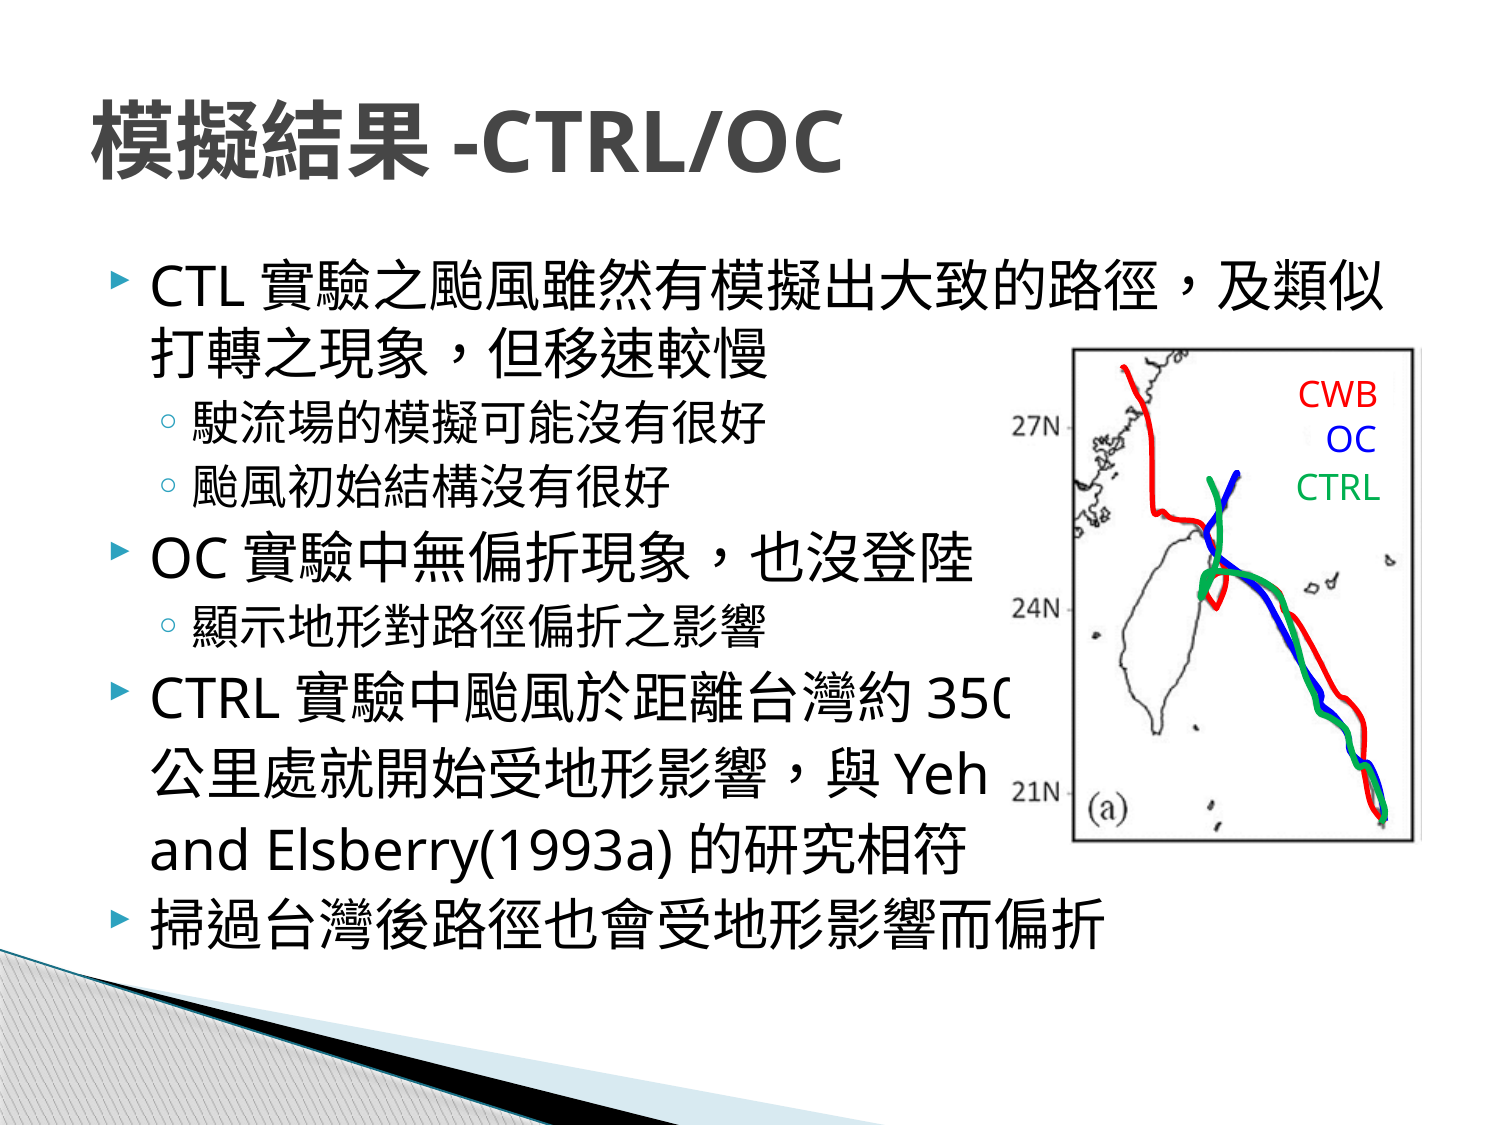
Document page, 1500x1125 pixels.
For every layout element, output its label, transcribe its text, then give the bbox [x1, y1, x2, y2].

title 模擬結果-CTRL/OC [75, 45, 1425, 233]
list CTL實驗之颱風雖然有模擬出大致的路徑，及類似打轉之現象，但移速較慢 駛流場的模擬可能沒有很好 颱風初始結構沒有很好 OC實驗中無偏折現象，也沒登陸 顯示地形對路徑偏折之影響 CTRL實驗中颱風於距離台灣約350 公里處就開始受地形影響，與Yeh and Elsberry(1993a)的研究相符 掃過台灣後路徑也會受地形影響而偏折 [75, 243, 1425, 986]
picture [1009, 337, 1422, 845]
